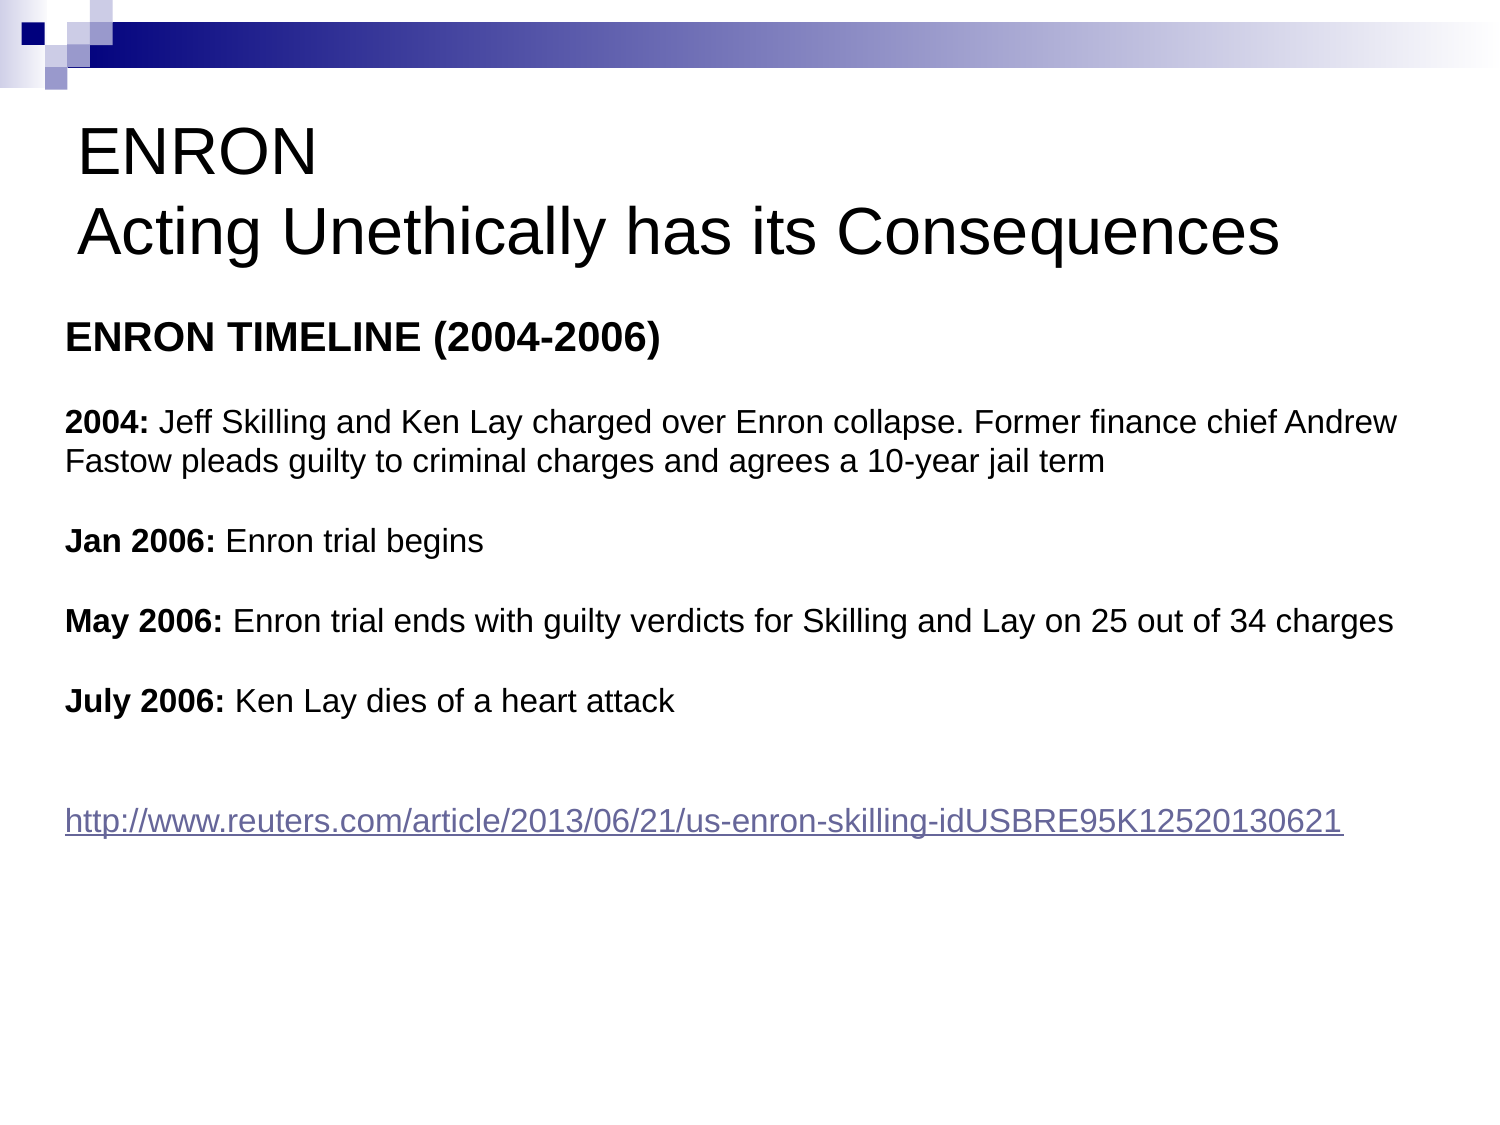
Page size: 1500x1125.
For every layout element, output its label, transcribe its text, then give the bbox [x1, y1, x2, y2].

text_box ENRON TIMELINE (2004-2006) 2004: Jeff Skilling and Ken Lay charged over Enron collapse. Former finance chief Andrew Fastow pleads guilty to criminal charges and agrees a 10-year jail term Jan 2006: Enron trial begins May 2006: Enron trial ends with guilty verdicts for Skilling and Lay on 25 out of 34 charges July 2006: Ken Lay dies of a heart attack http://www.reuters.com/article/2013/06/21/us-enron-skilling-idUSBRE95K12520130621 [50, 262, 1425, 887]
title ENRON Acting Unethically has its Consequences [62, 74, 1413, 262]
